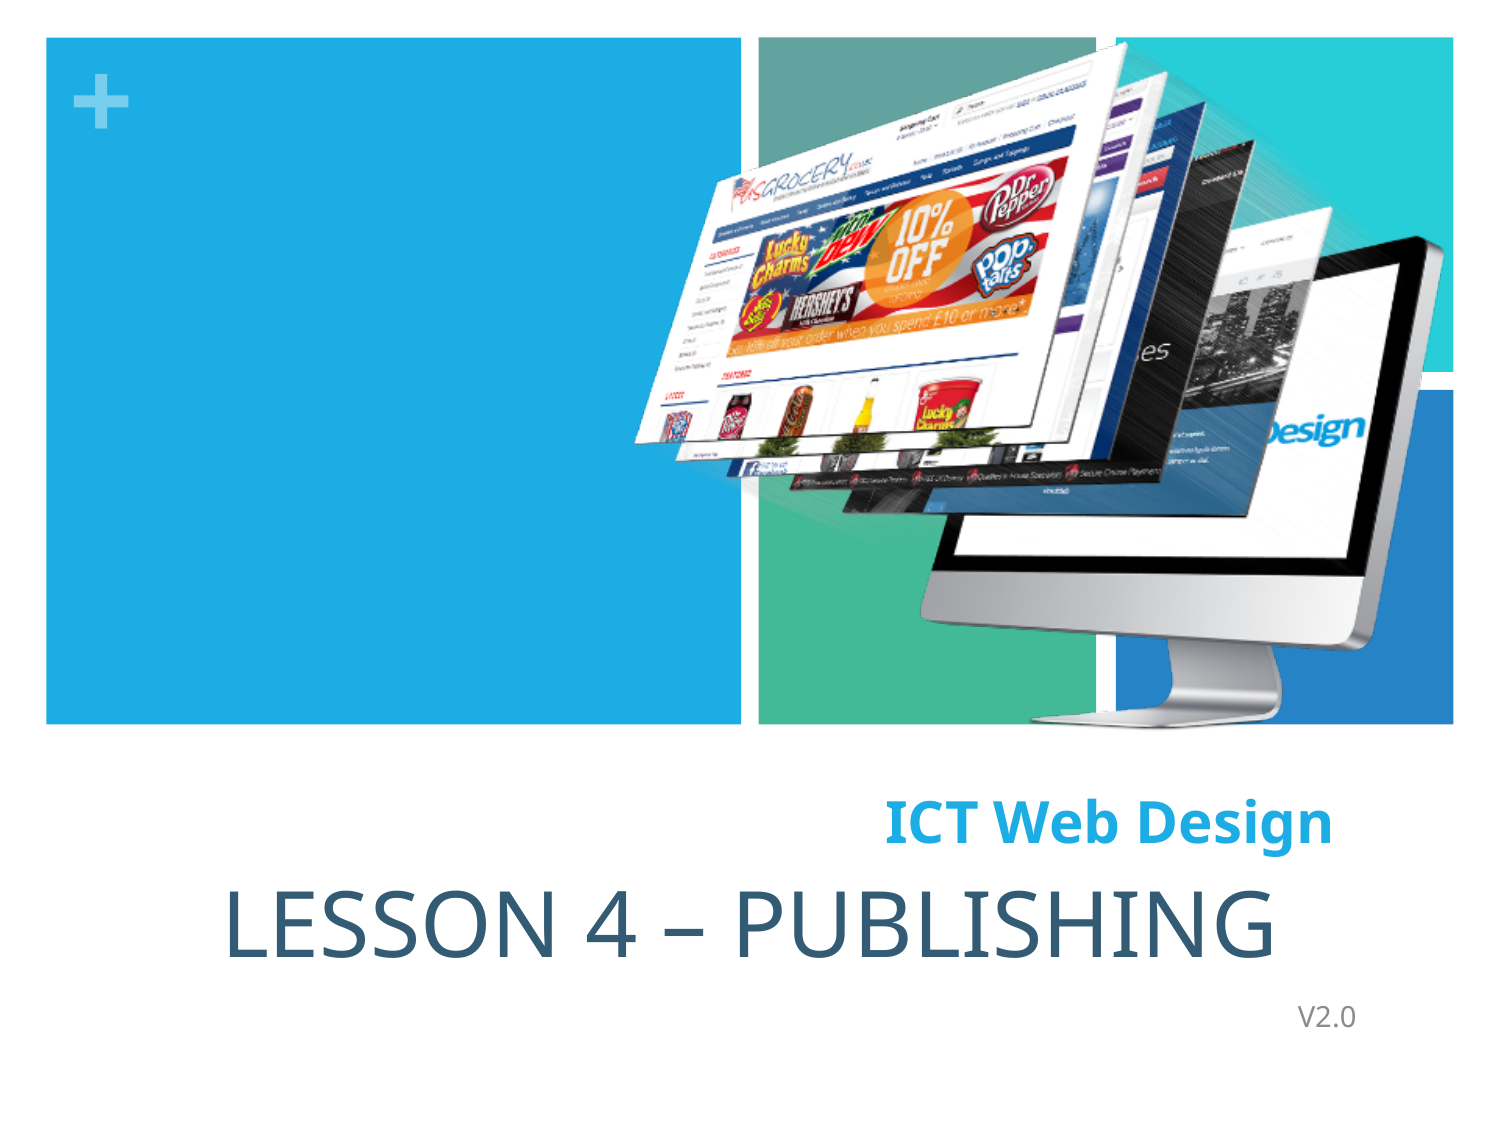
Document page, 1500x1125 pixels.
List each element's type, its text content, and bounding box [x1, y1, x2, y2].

picture [630, 35, 1451, 738]
text_box Lesson 4 – Publishing [74, 845, 1425, 984]
subtitle V2.0 [709, 990, 1372, 1114]
title ICT Web Design [0, 777, 1350, 915]
